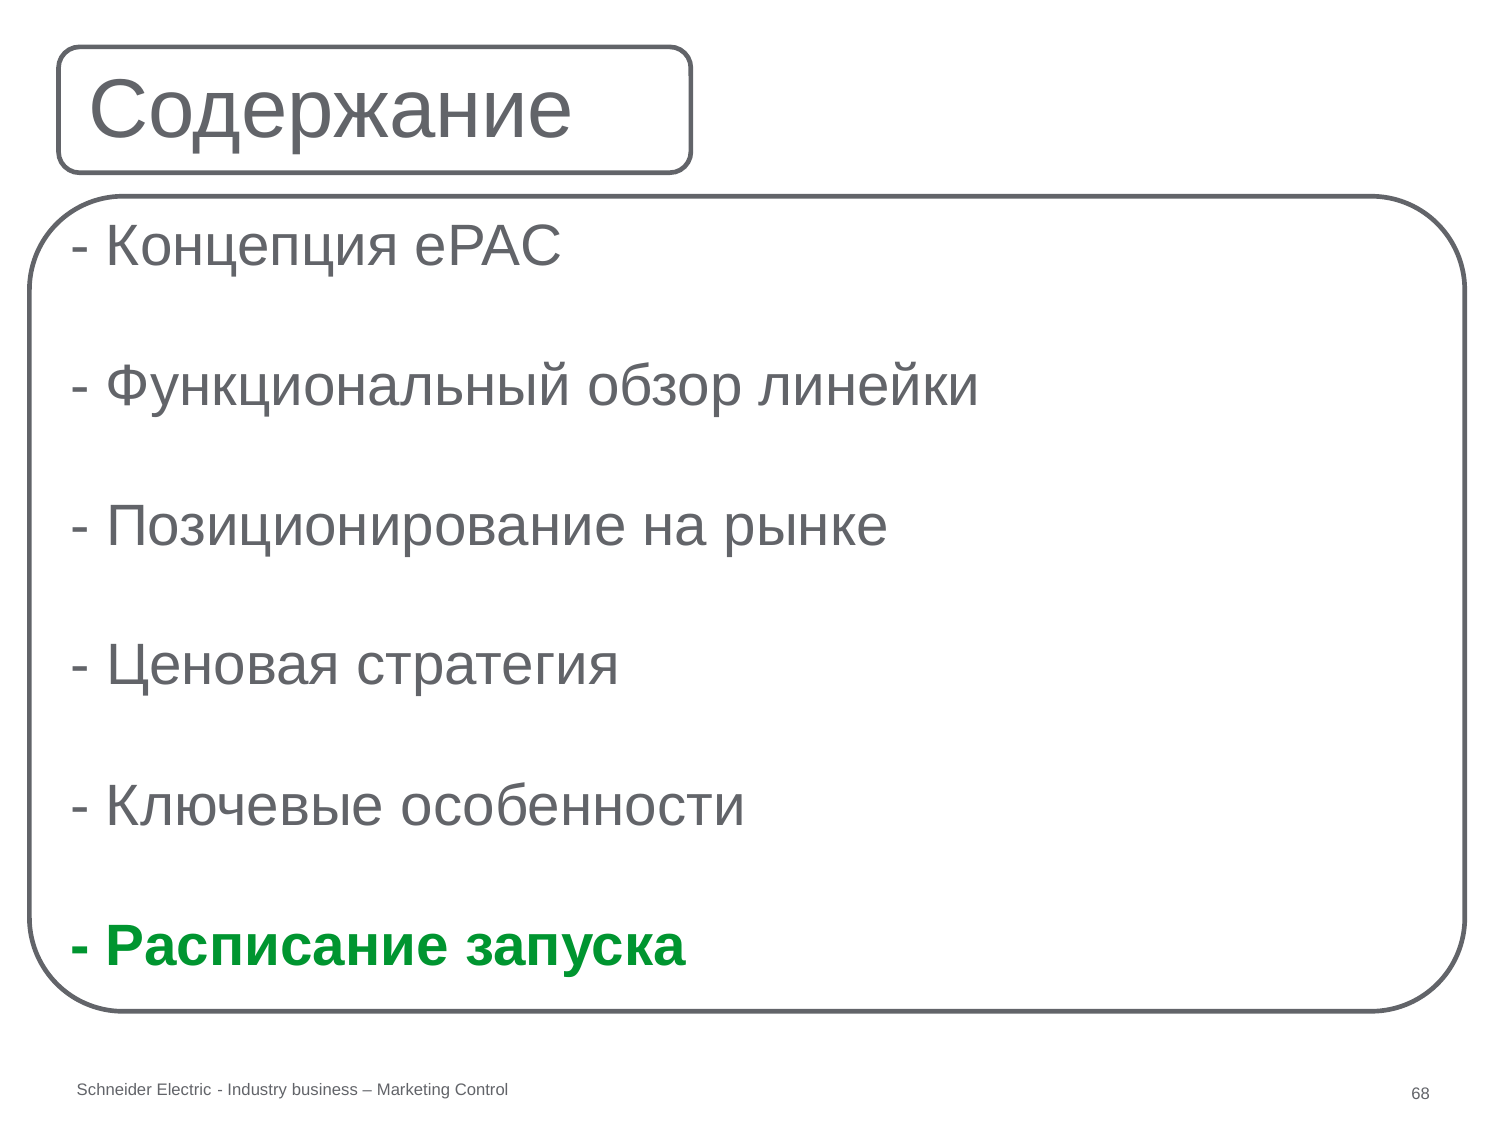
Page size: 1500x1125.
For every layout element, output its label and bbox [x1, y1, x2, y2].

text_box [58, 46, 691, 173]
text_box [29, 196, 1465, 1012]
